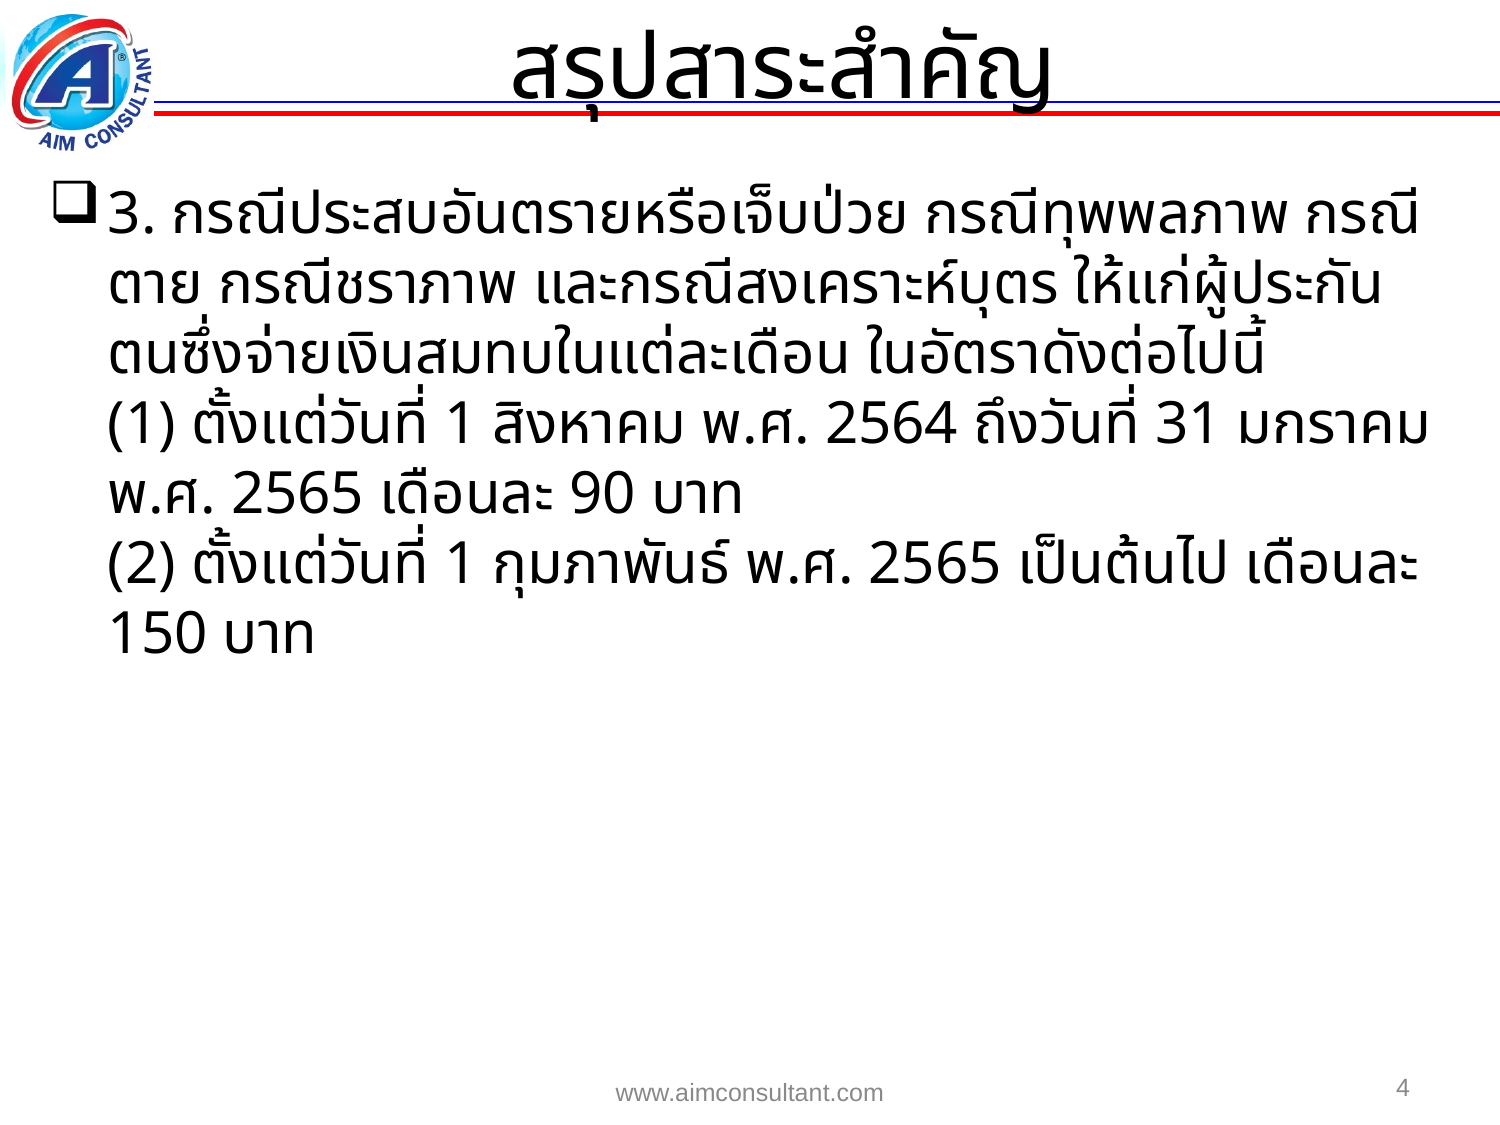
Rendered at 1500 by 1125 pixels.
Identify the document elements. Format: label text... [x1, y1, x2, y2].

slide_number 4 [1074, 1056, 1425, 1117]
picture [5, 7, 154, 155]
text_box สรุปสาระสำคัญ [108, 0, 1459, 129]
footer www.aimconsultant.com [512, 1061, 988, 1122]
text_box 3. กรณีประสบอันตรายหรือเจ็บป่วย กรณีทุพพลภาพ กรณีตาย กรณีชราภาพ และกรณีสงเคราะห์บุตร ให้แก่ผู้ประกันตนซึ่งจ่ายเงินสมทบในแต่ละเดือน ในอัตราดังต่อไปนี้ (1) ตั้งแต่วันที่ 1 สิงหาคม พ.ศ. 2564 ถึงวันที่ 31 มกราคม พ.ศ. 2565 เดือนละ 90 บาท (2) ตั้งแต่วันที่ 1 กุมภาพันธ์ พ.ศ. 2565 เป็นต้นไป เดือนละ 150 บาท [34, 167, 1469, 743]
